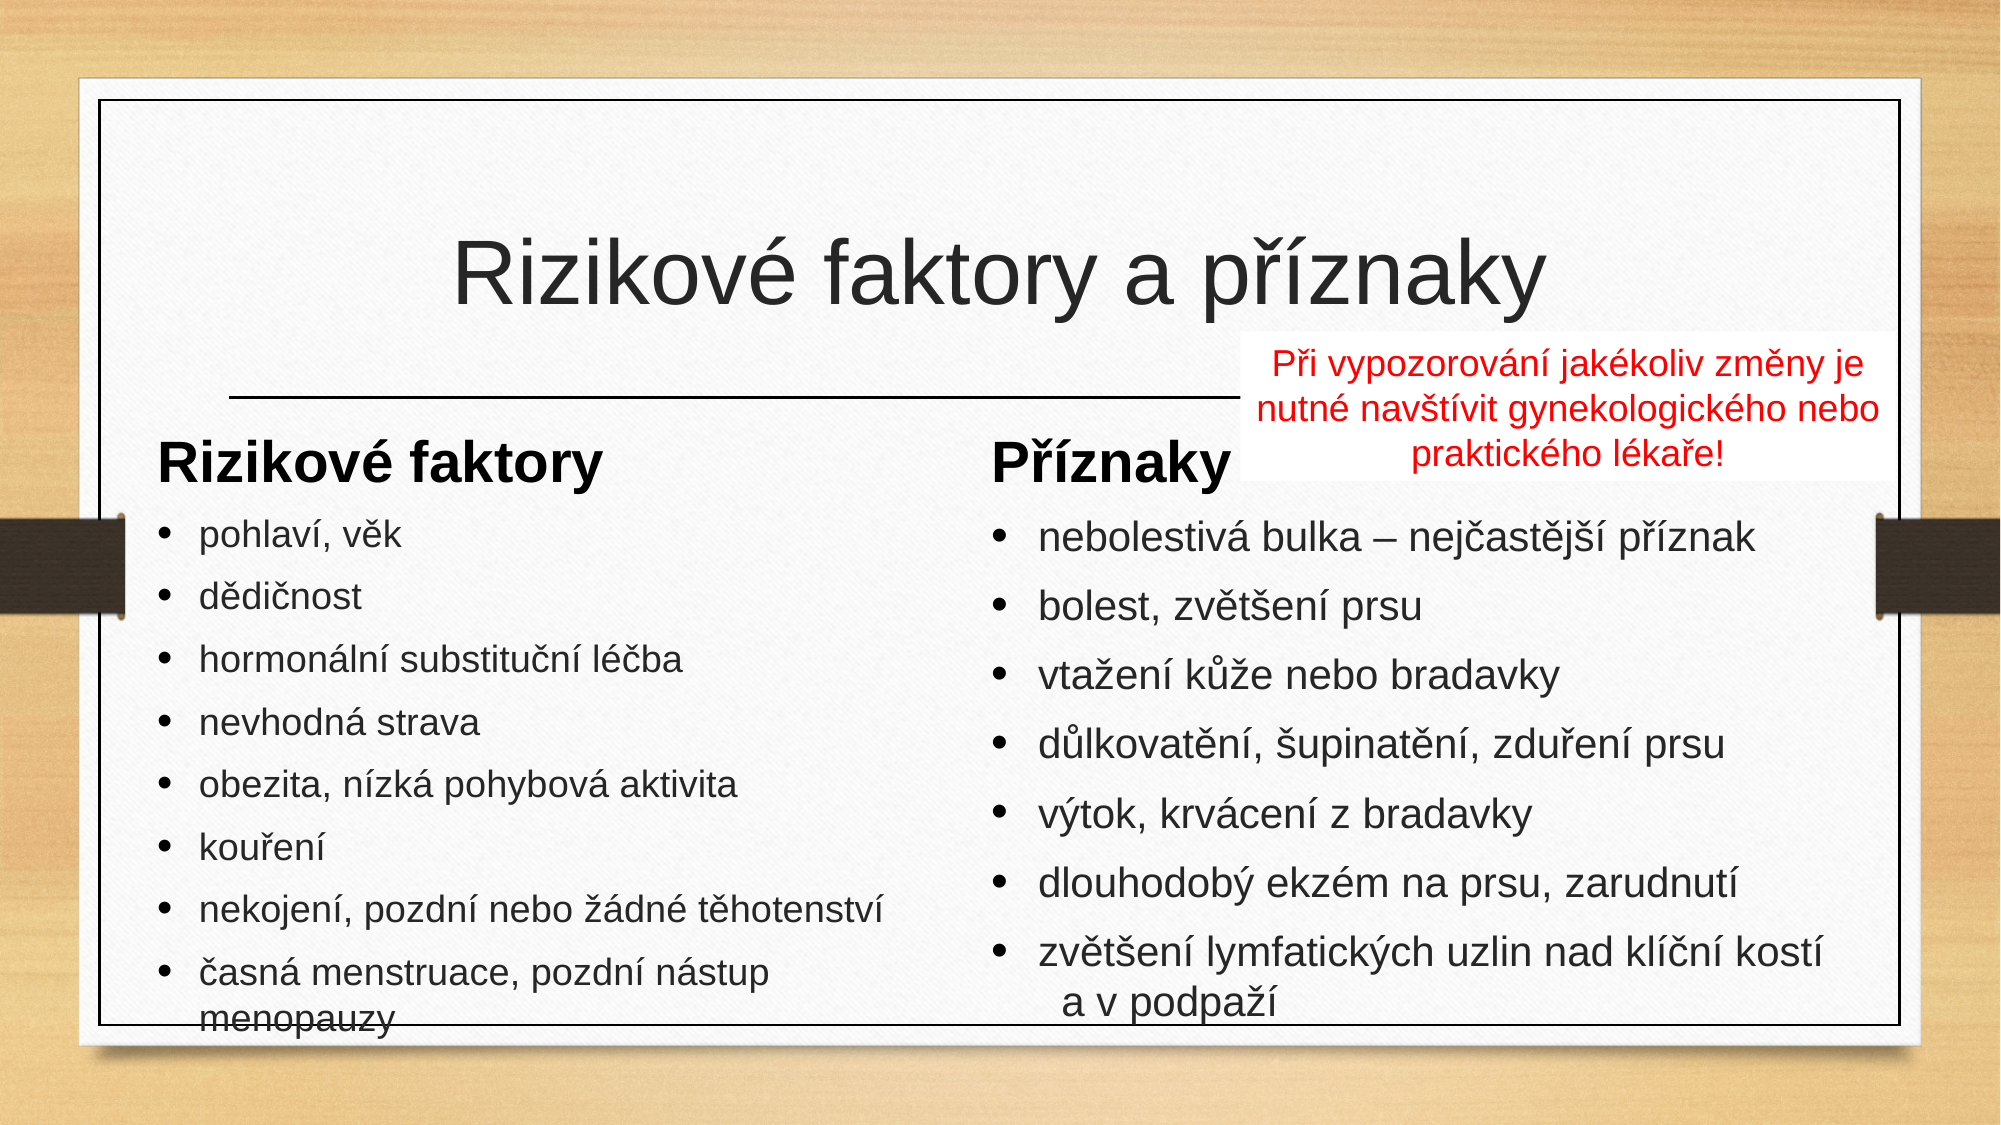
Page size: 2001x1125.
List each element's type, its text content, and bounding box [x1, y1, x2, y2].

list Rizikové faktory [142, 407, 916, 501]
list pohlaví, věk dědičnost hormonální substituční léčba nevhodná strava obezita, nízká pohybová aktivita kouření nekojení, pozdní nebo žádné těhotenství časná menstruace, pozdní nástup menopauzy [142, 501, 987, 1048]
picture [0, 0, 2001, 1125]
text_box Při vypozorování jakékoliv změny je nutné navštívit gynekologického nebo praktického lékaře! [1240, 331, 1896, 482]
list Příznaky [976, 407, 1751, 501]
list nebolestivá bulka – nejčastější příznak bolest, zvětšení prsu vtažení kůže nebo bradavky důlkovatění, šupinatění, zduření prsu výtok, krvácení z bradavky dlouhodobý ekzém na prsu, zarudnutí zvětšení lymfatických uzlin nad klíční kostí a v podpaží [976, 501, 1858, 1045]
title Rizikové faktory a příznaky [212, 161, 1788, 375]
